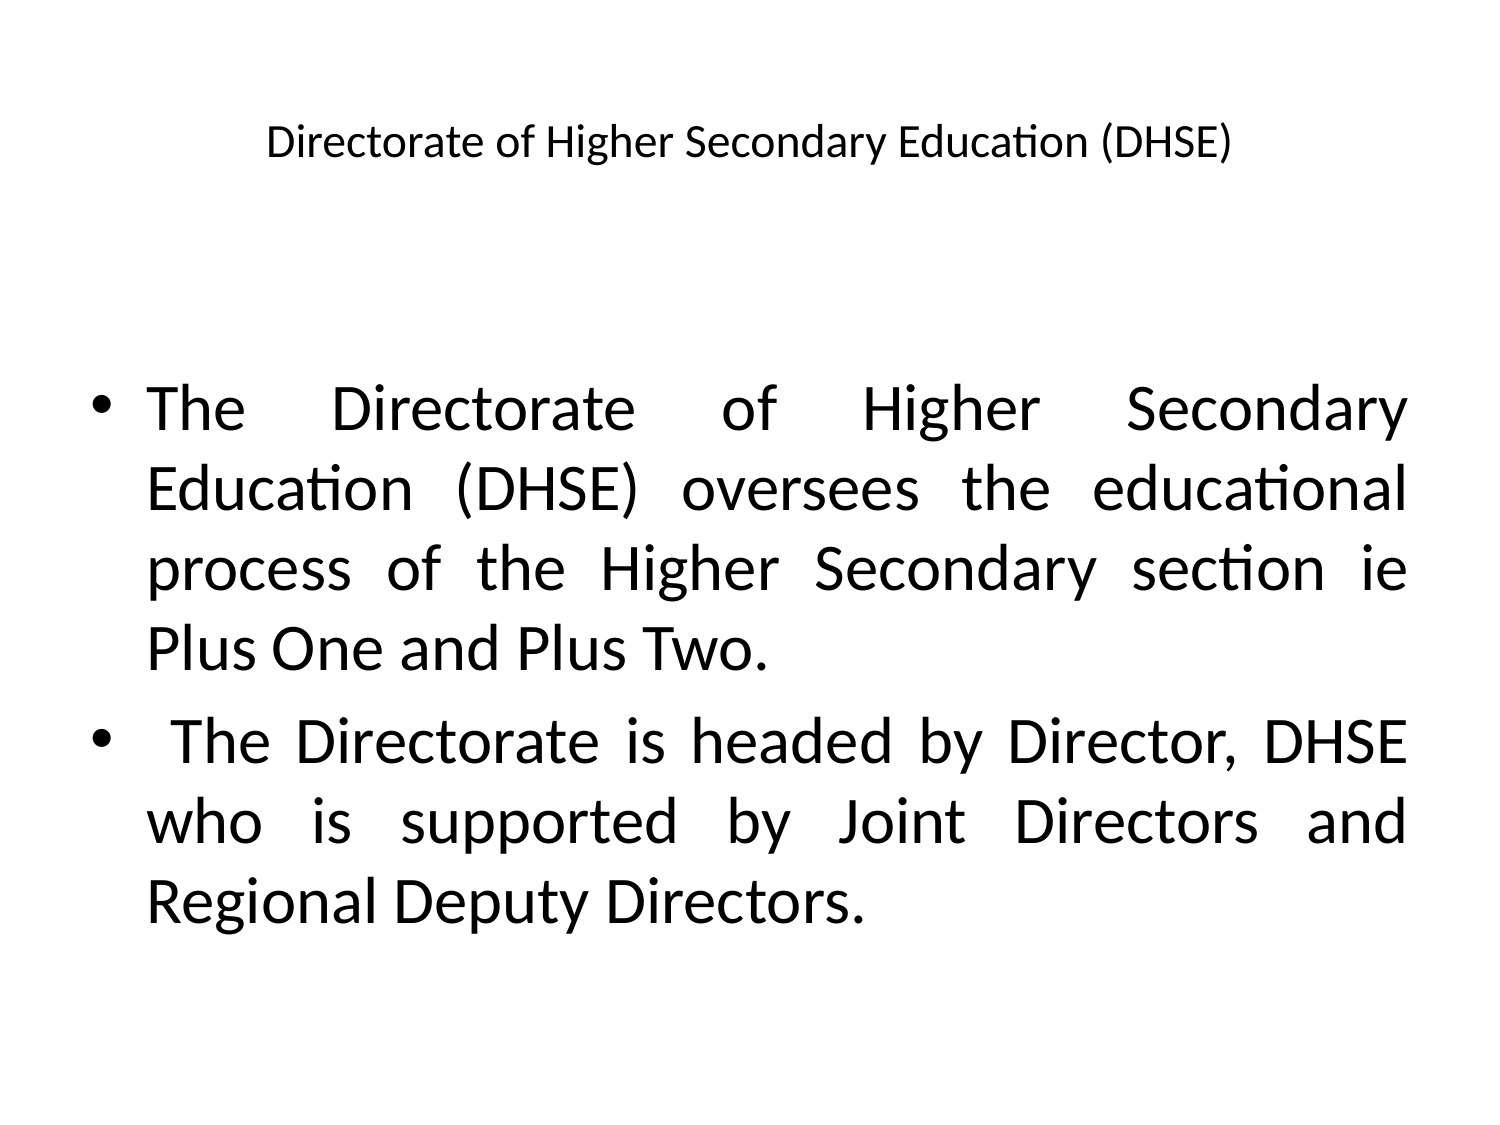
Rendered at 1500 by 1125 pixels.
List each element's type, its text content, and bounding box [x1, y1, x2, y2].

list The Directorate of Higher Secondary Education (DHSE) oversees the educational process of the Higher Secondary section ie Plus One and Plus Two. The Directorate is headed by Director, DHSE who is supported by Joint Directors and Regional Deputy Directors. [75, 262, 1425, 1005]
title Directorate of Higher Secondary Education (DHSE) [75, 45, 1425, 233]
